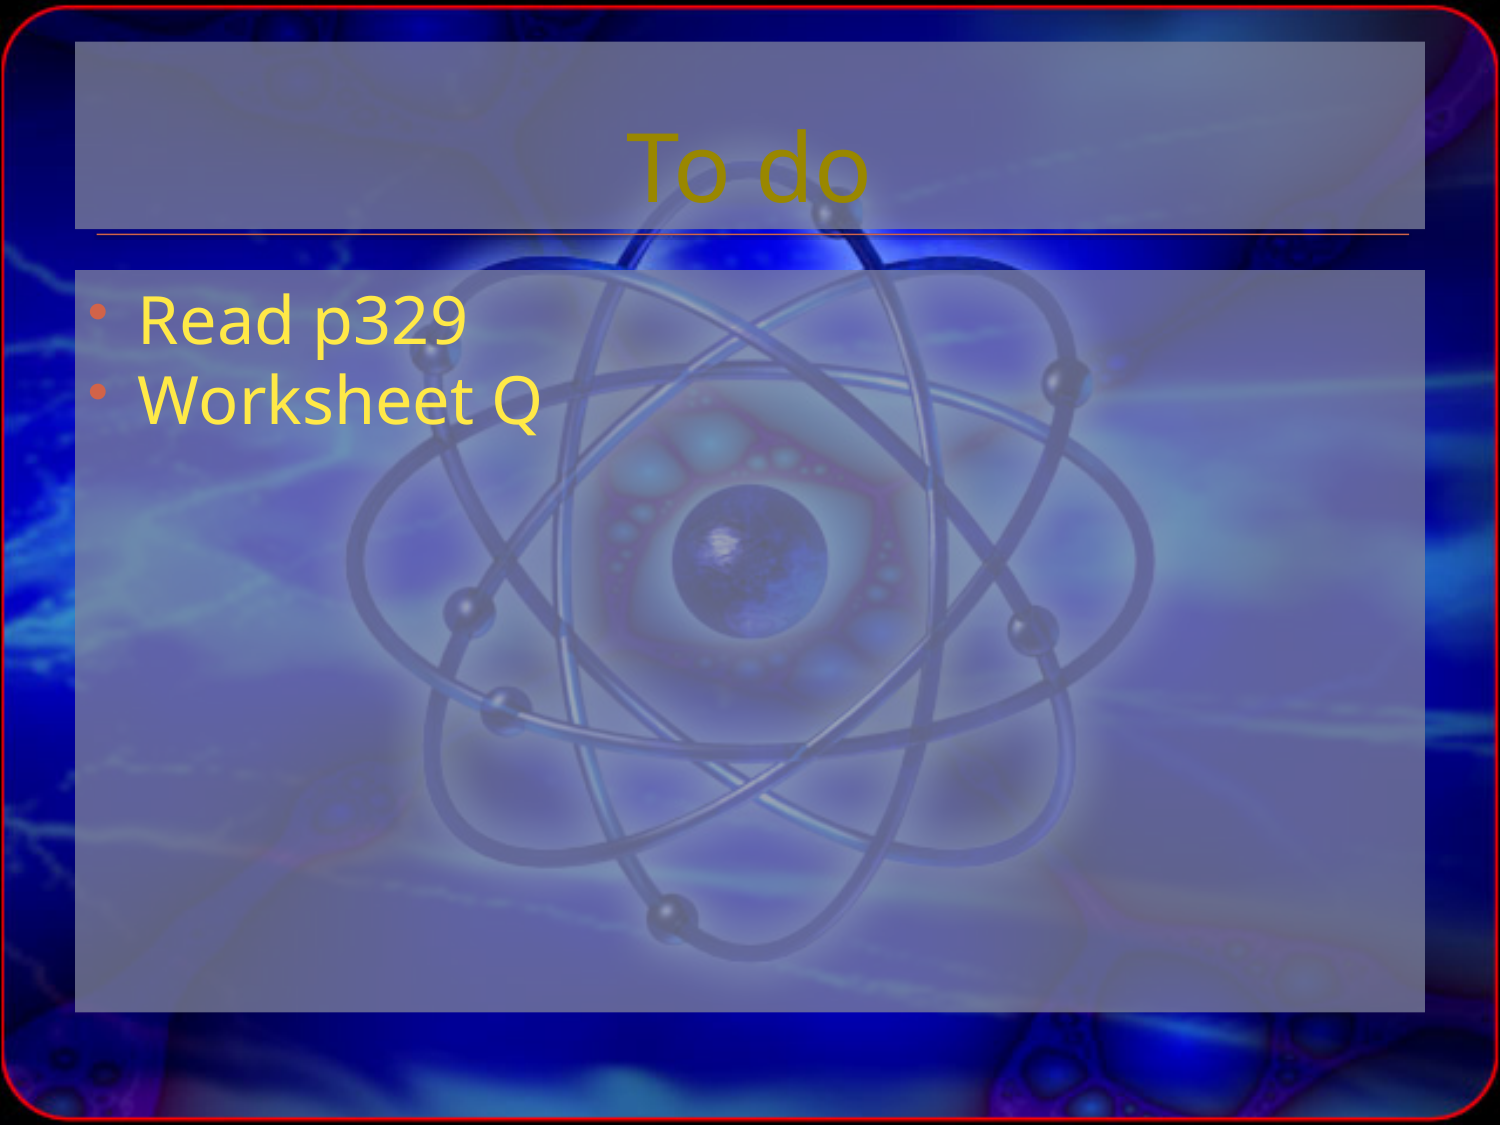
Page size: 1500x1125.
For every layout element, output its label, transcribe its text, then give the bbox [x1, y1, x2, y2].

title To do [75, 41, 1425, 230]
picture [0, 0, 1500, 1125]
list Read p329 Worksheet Q [75, 270, 1425, 1013]
